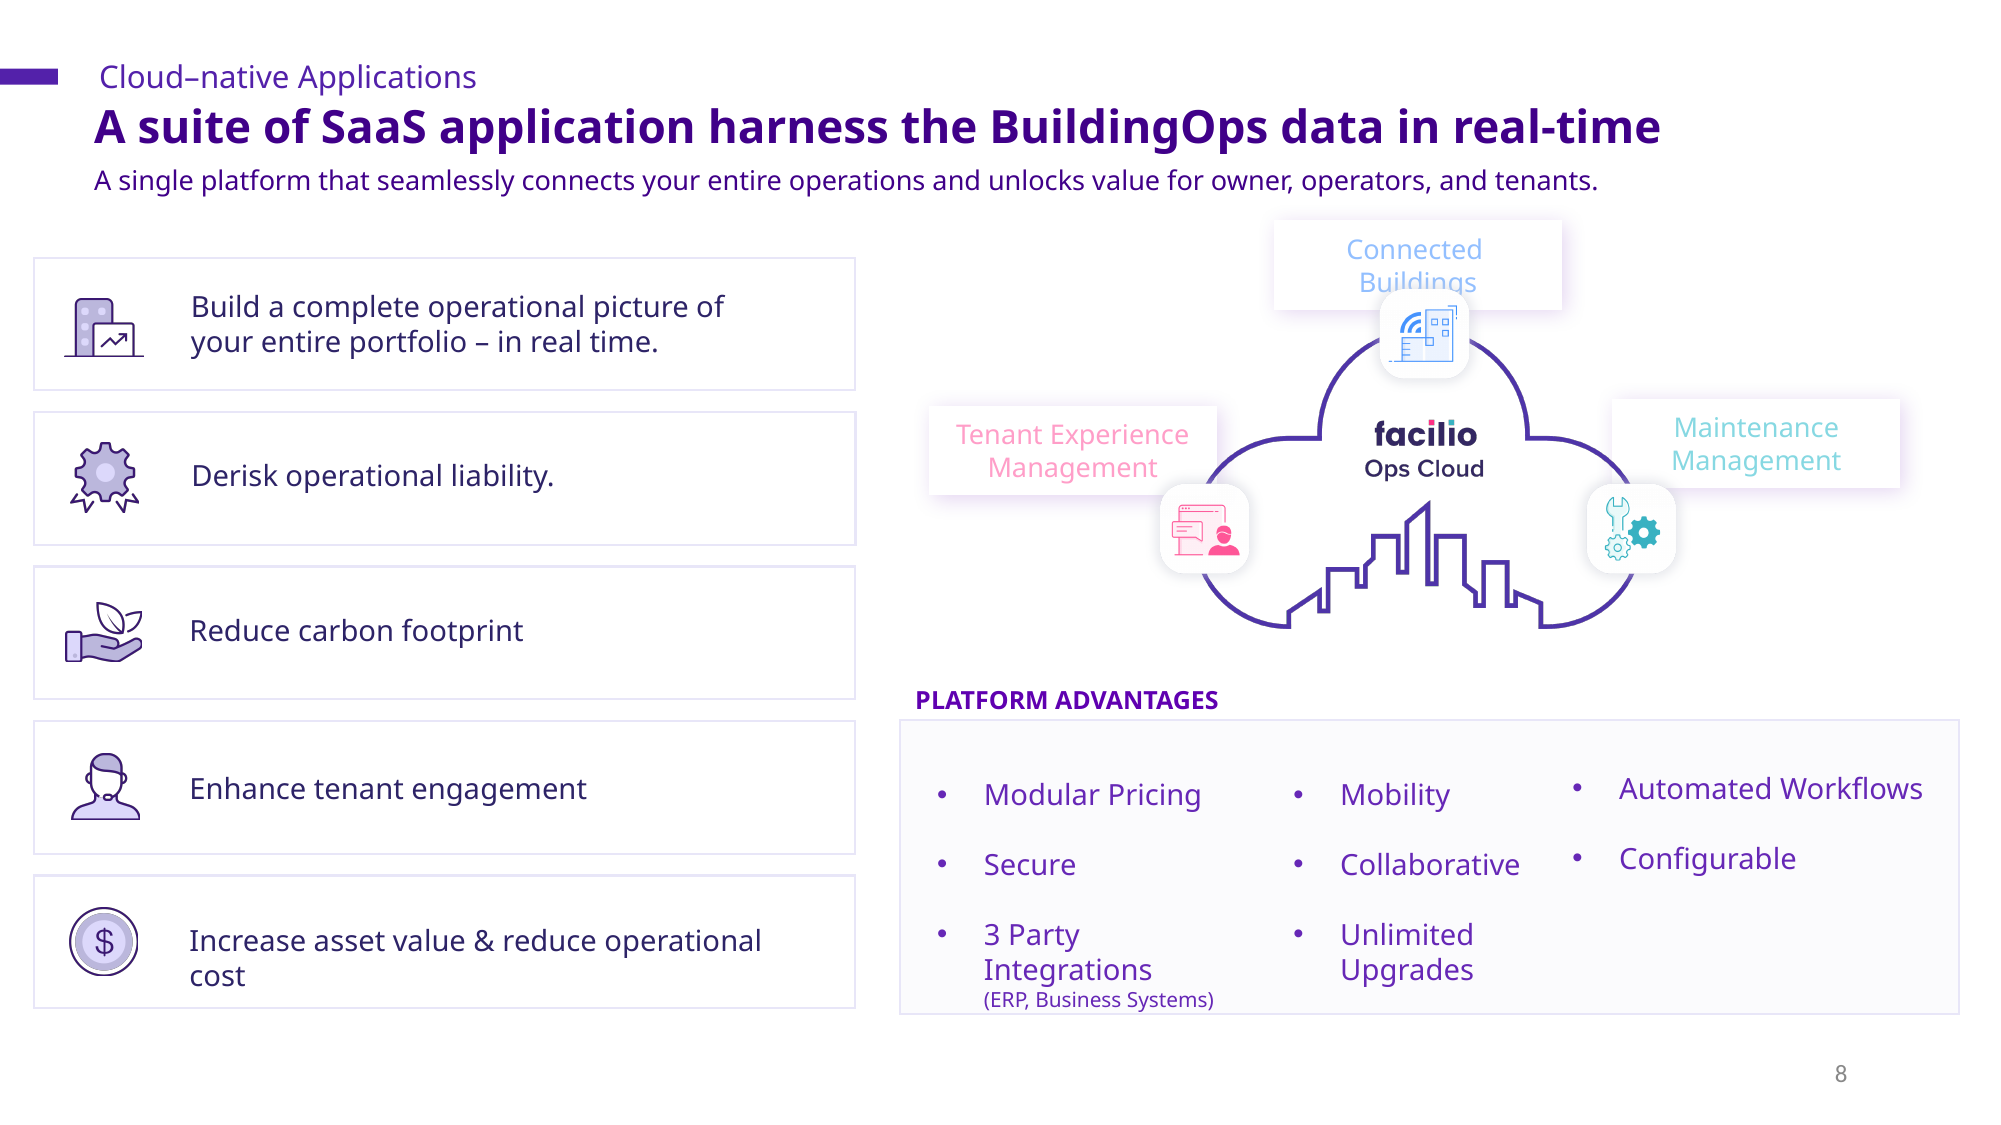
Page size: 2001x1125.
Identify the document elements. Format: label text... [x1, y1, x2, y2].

text_box [34, 875, 856, 1009]
text_box [0, 68, 58, 85]
text_box Tenant Experience Management [929, 406, 1140, 495]
text_box Enhance tenant engagement [174, 762, 781, 814]
text_box [34, 721, 856, 854]
picture [1145, 274, 1691, 629]
picture [65, 601, 143, 662]
text_box A single platform that seamlessly connects your entire operations and unlocks value for owner, operators, and tenants. [79, 162, 1957, 204]
text_box Modular Pricing Secure 3 Party Integrations (ERP, Business Systems) [922, 768, 1259, 1037]
text_box Maintenance Management [1694, 399, 1900, 488]
slide_number ‹#› [1412, 1042, 1863, 1103]
picture [69, 907, 138, 977]
text_box [34, 412, 856, 545]
text_box Cloud–native Applications [84, 49, 672, 103]
picture [64, 298, 144, 358]
text_box Increase asset value & reduce operational cost [174, 914, 842, 966]
text_box Derisk operational liability. [176, 449, 783, 501]
picture [70, 442, 139, 514]
text_box [900, 720, 1960, 1014]
text_box Build a complete operational picture of your entire portfolio – in real time. [175, 280, 783, 367]
text_box [33, 257, 855, 391]
picture [71, 753, 140, 820]
text_box Automated Workflows Configurable [1557, 762, 2000, 884]
text_box A suite of SaaS application harness the BuildingOps data in real-time [79, 90, 1998, 162]
text_box Mobility Collaborative Unlimited Upgrades [1278, 768, 1657, 997]
text_box Reduce carbon footprint [174, 605, 781, 656]
text_box Connected Buildings [1274, 221, 1562, 272]
text_box [34, 566, 856, 700]
text_box PLATFORM ADVANTAGES [900, 676, 1337, 723]
